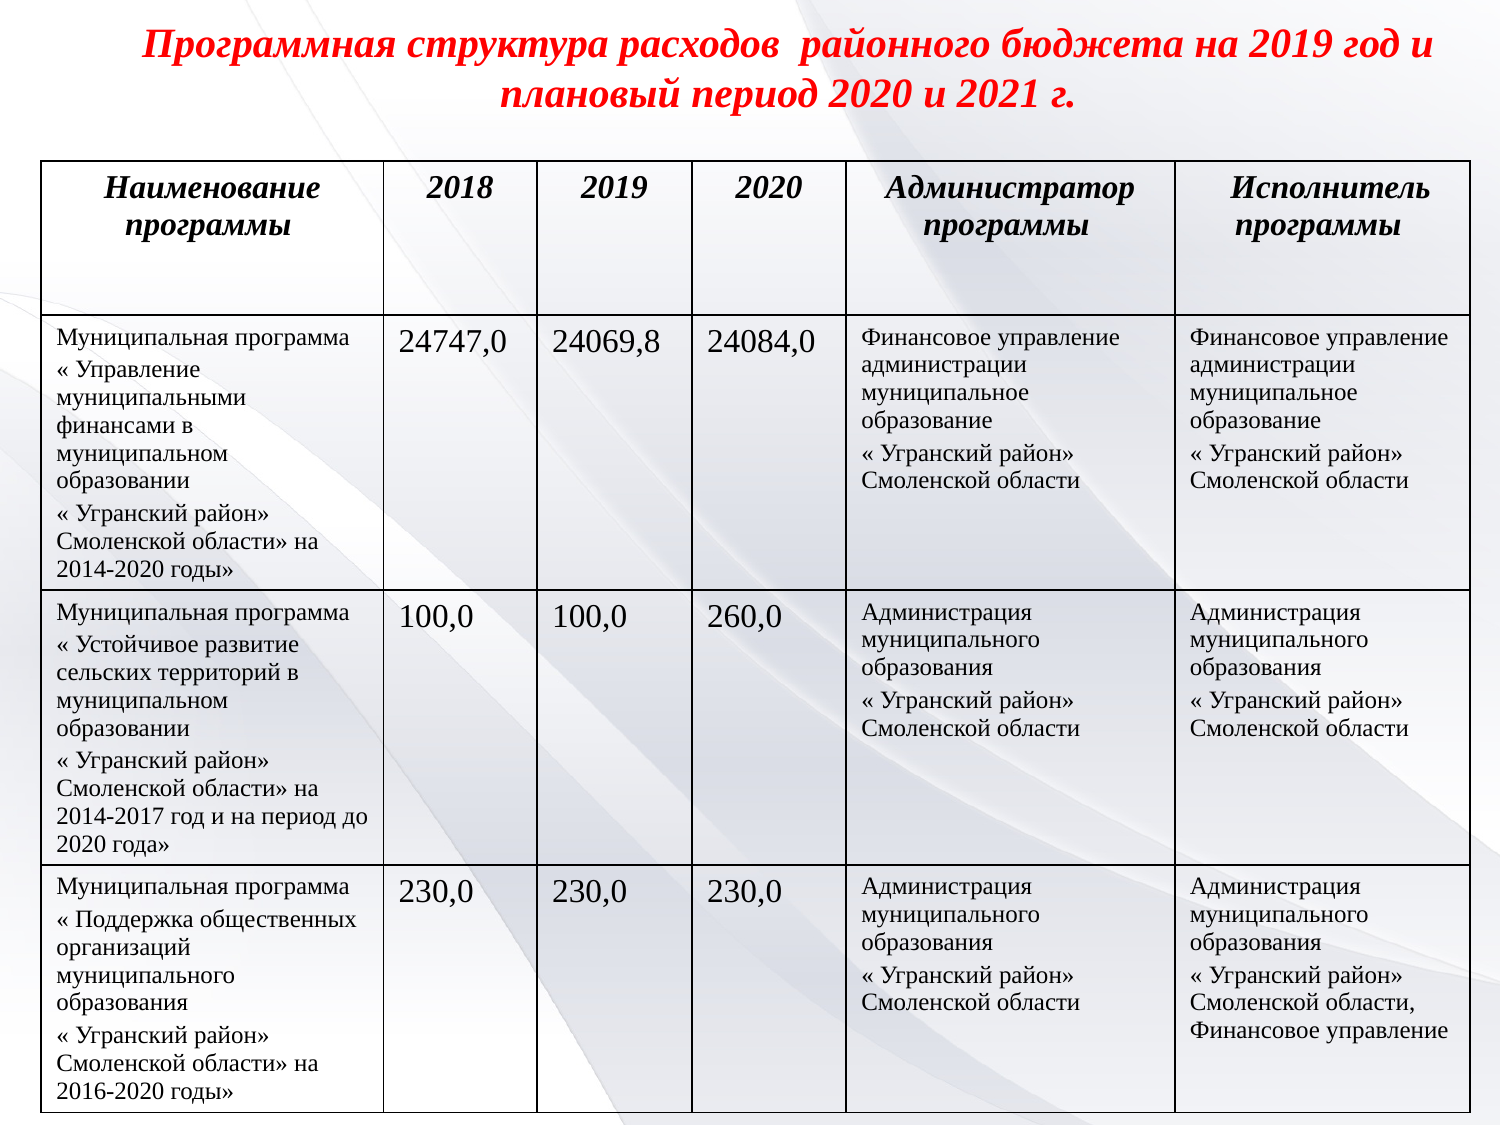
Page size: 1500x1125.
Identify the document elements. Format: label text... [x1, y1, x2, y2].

table_cell 260,0 [693, 591, 845, 864]
table_cell 100,0 [538, 591, 691, 864]
table_cell Финансовое управление администрации муниципальное образование « Угранский район» Смоленской области [847, 316, 1174, 589]
table_cell 230,0 [693, 866, 845, 1112]
table_cell 230,0 [538, 866, 691, 1112]
table_cell Муниципальная программа « Устойчивое развитие сельских территорий в муниципальном образовании « Угранский район» Смоленской области» на 2014-2017 год и на период до 2020 года» [42, 591, 383, 864]
table_header Исполнитель программы [1176, 162, 1469, 314]
table_header 2018 [384, 162, 536, 314]
title Программная структура расходов районного бюджета на 2019 год и плановый период 2020 и 2021 г. [76, 18, 1500, 124]
table_cell 24747,0 [384, 316, 536, 589]
table_header Наименование программы [42, 162, 383, 314]
table_cell Администрация муниципального образования « Угранский район» Смоленской области [1176, 591, 1469, 864]
table_cell Муниципальная программа « Управление муниципальными финансами в муниципальном образовании « Угранский район» Смоленской области» на 2014-2020 годы» [42, 316, 383, 589]
table_cell 230,0 [384, 866, 536, 1112]
table_header Администратор программы [847, 162, 1174, 314]
table_header 2019 [538, 162, 691, 314]
table_cell Финансовое управление администрации муниципальное образование « Угранский район» Смоленской области [1176, 316, 1469, 589]
table_cell Администрация муниципального образования « Угранский район» Смоленской области, Финансовое управление [1176, 866, 1469, 1112]
table_cell 24069,8 [538, 316, 691, 589]
picture [0, 0, 1500, 1125]
table_cell 24084,0 [693, 316, 845, 589]
table_cell Муниципальная программа « Поддержка общественных организаций муниципального образования « Угранский район» Смоленской области» на 2016-2020 годы» [42, 866, 383, 1112]
table_header 2020 [693, 162, 845, 314]
table_cell Администрация муниципального образования « Угранский район» Смоленской области [847, 866, 1174, 1112]
table_cell 100,0 [384, 591, 536, 864]
table_cell Администрация муниципального образования « Угранский район» Смоленской области [847, 591, 1174, 864]
